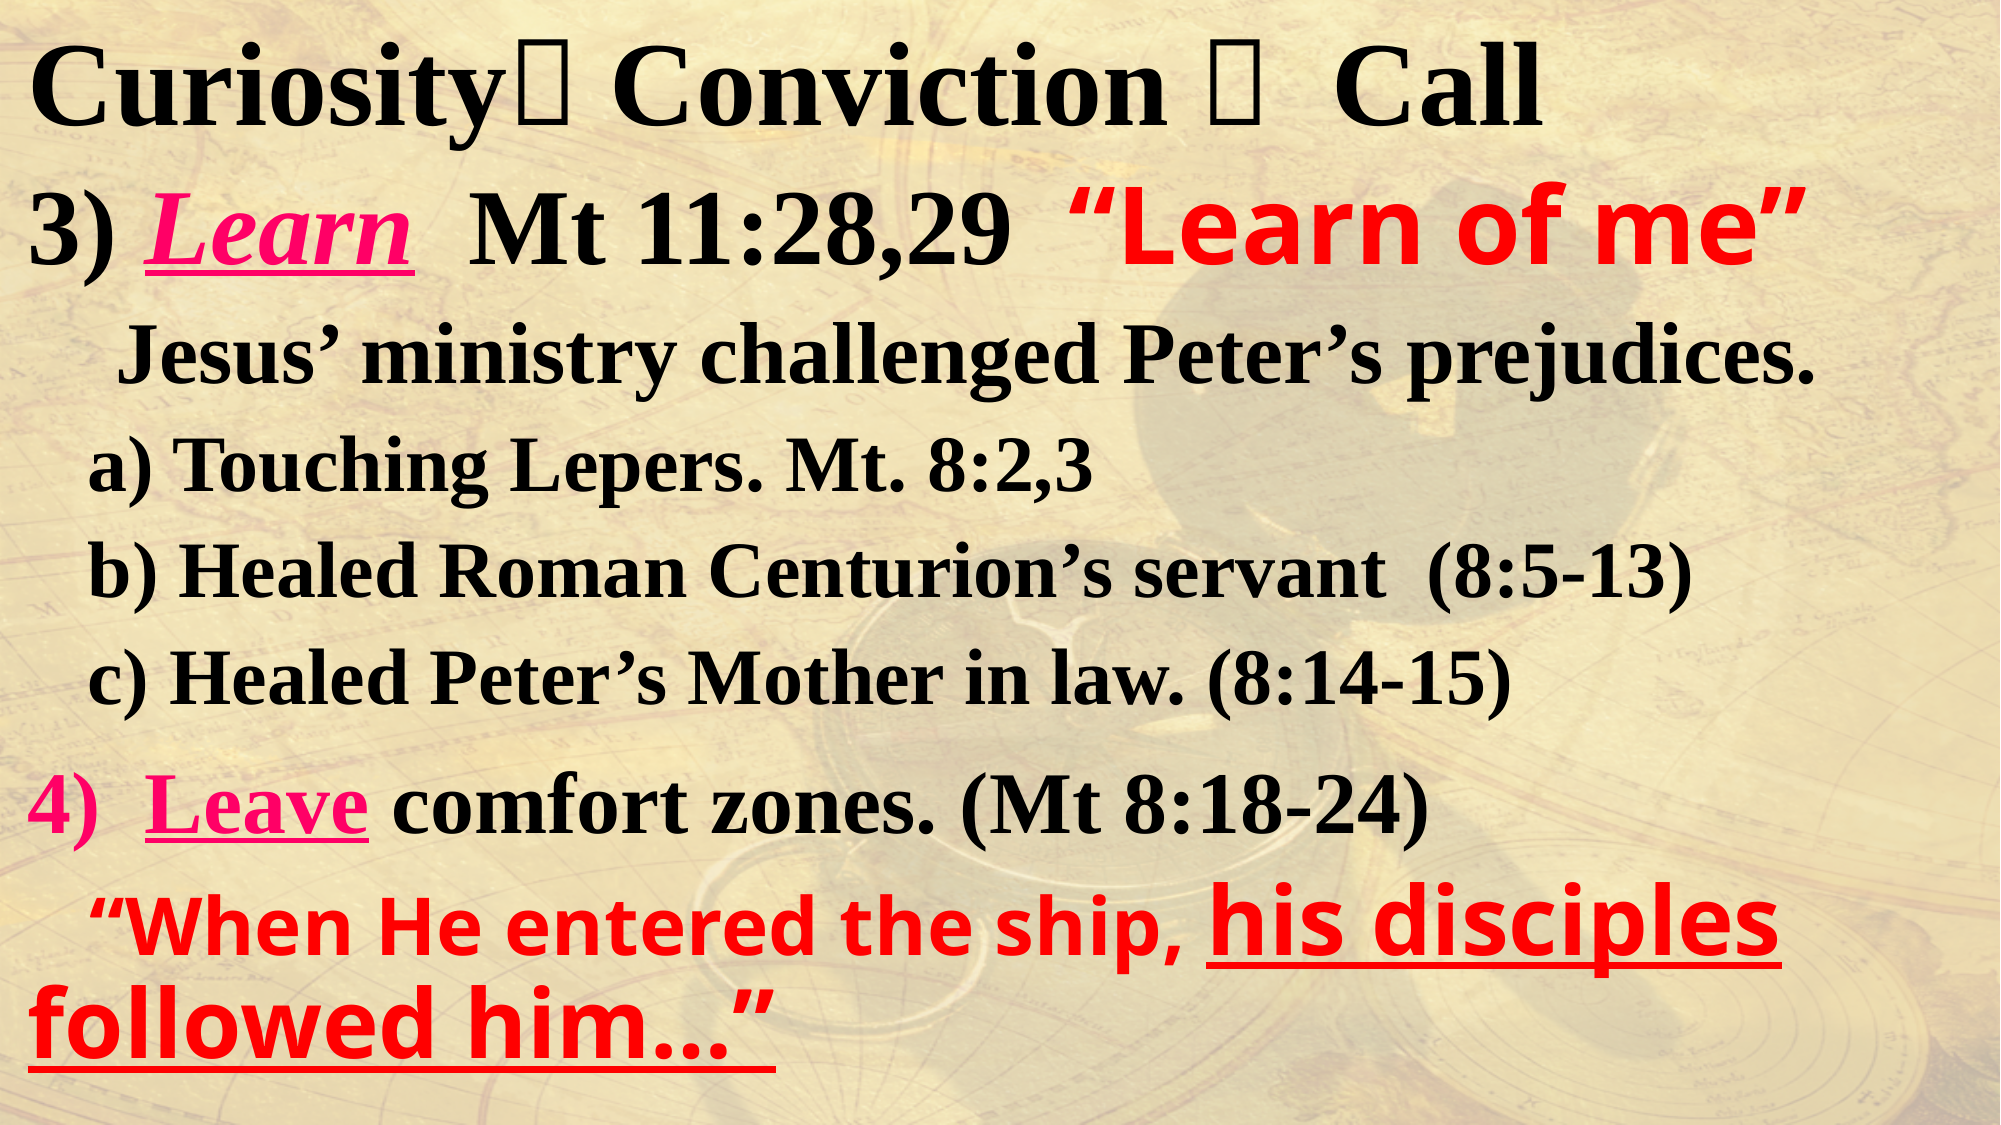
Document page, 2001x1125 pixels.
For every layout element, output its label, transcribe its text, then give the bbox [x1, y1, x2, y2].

list Curiosity Conviction  Call 3) Learn Mt 11:28,29 “Learn of me” Jesus’ ministry challenged Peter’s prejudices. a) Touching Lepers. Mt. 8:2,3 b) Healed Roman Centurion’s servant (8:5-13) c) Healed Peter’s Mother in law. (8:14-15) Leave comfort zones. (Mt 8:18-24) “When He entered the ship, his disciples followed him…” [12, 14, 2000, 1125]
